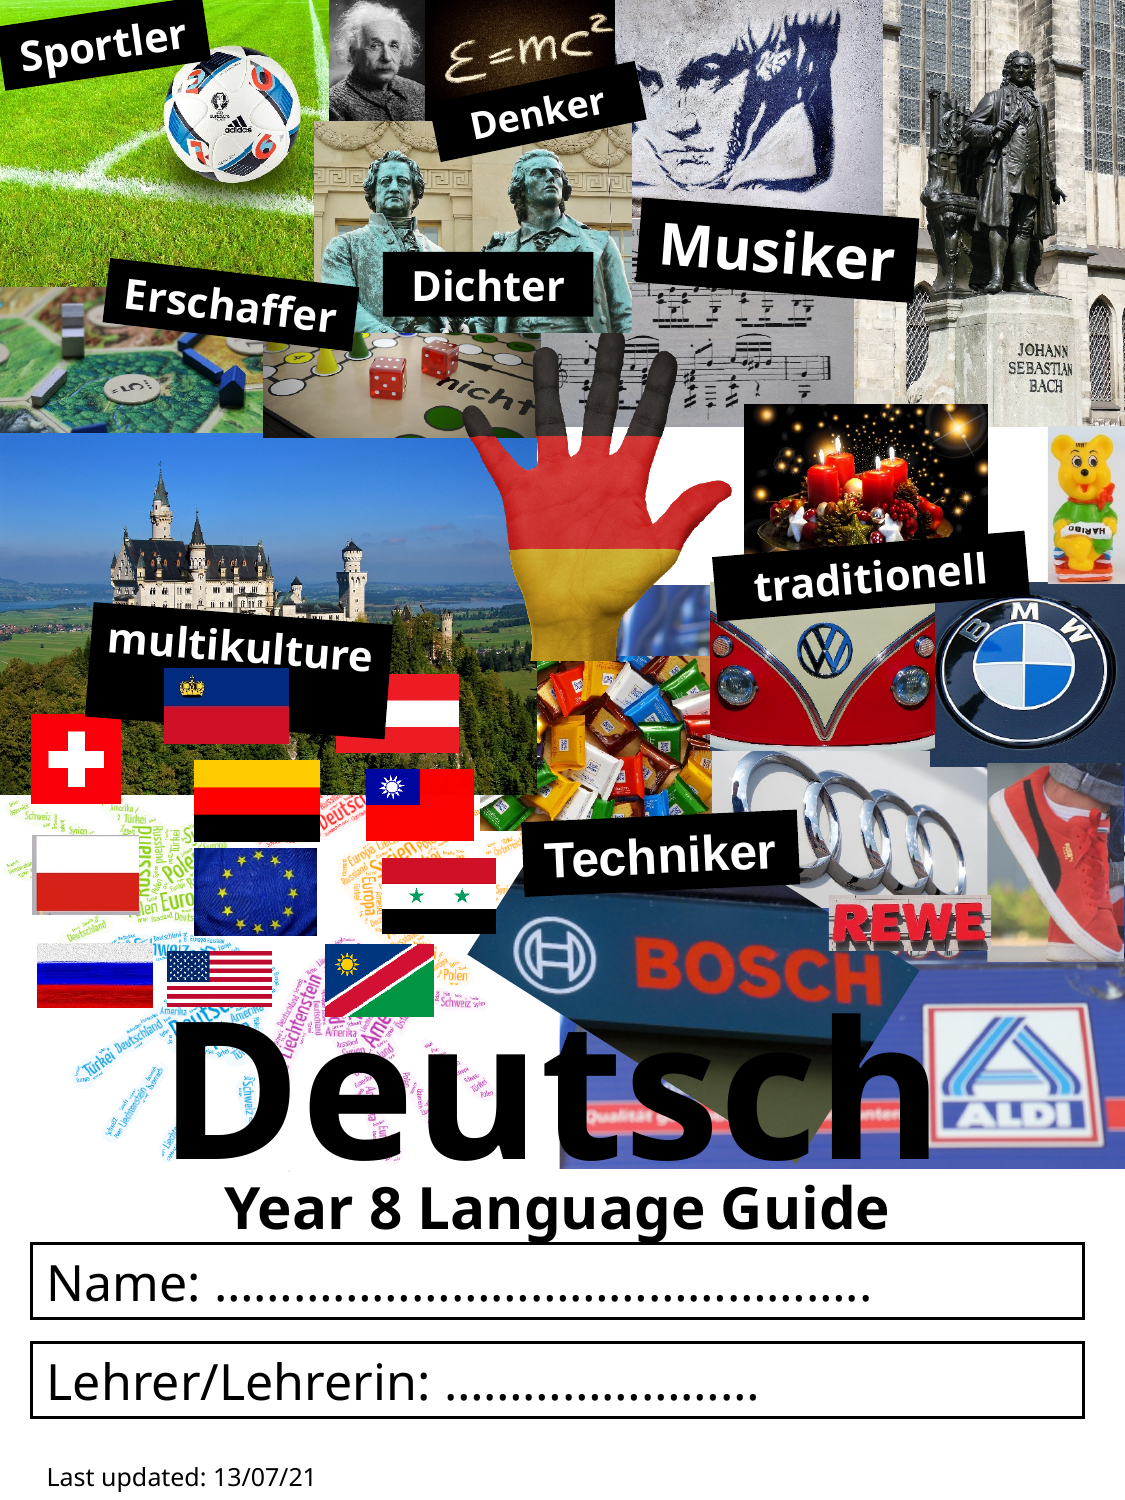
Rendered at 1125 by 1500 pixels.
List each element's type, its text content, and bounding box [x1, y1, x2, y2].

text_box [0, 0, 325, 288]
text_box Last updated: 13/07/21 [31, 1454, 421, 1500]
picture [0, 0, 1125, 1173]
subtitle Year 8 Language Guide [1073, 1177, 1084, 1243]
text_box Lehrer/Lehrerin: …………………… [31, 1342, 1084, 1418]
text_box traditionell [736, 530, 1029, 581]
text_box Name: ………………………………………….. [31, 1243, 1084, 1319]
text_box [314, 120, 632, 333]
title Deutsch [31, 1177, 1073, 1244]
